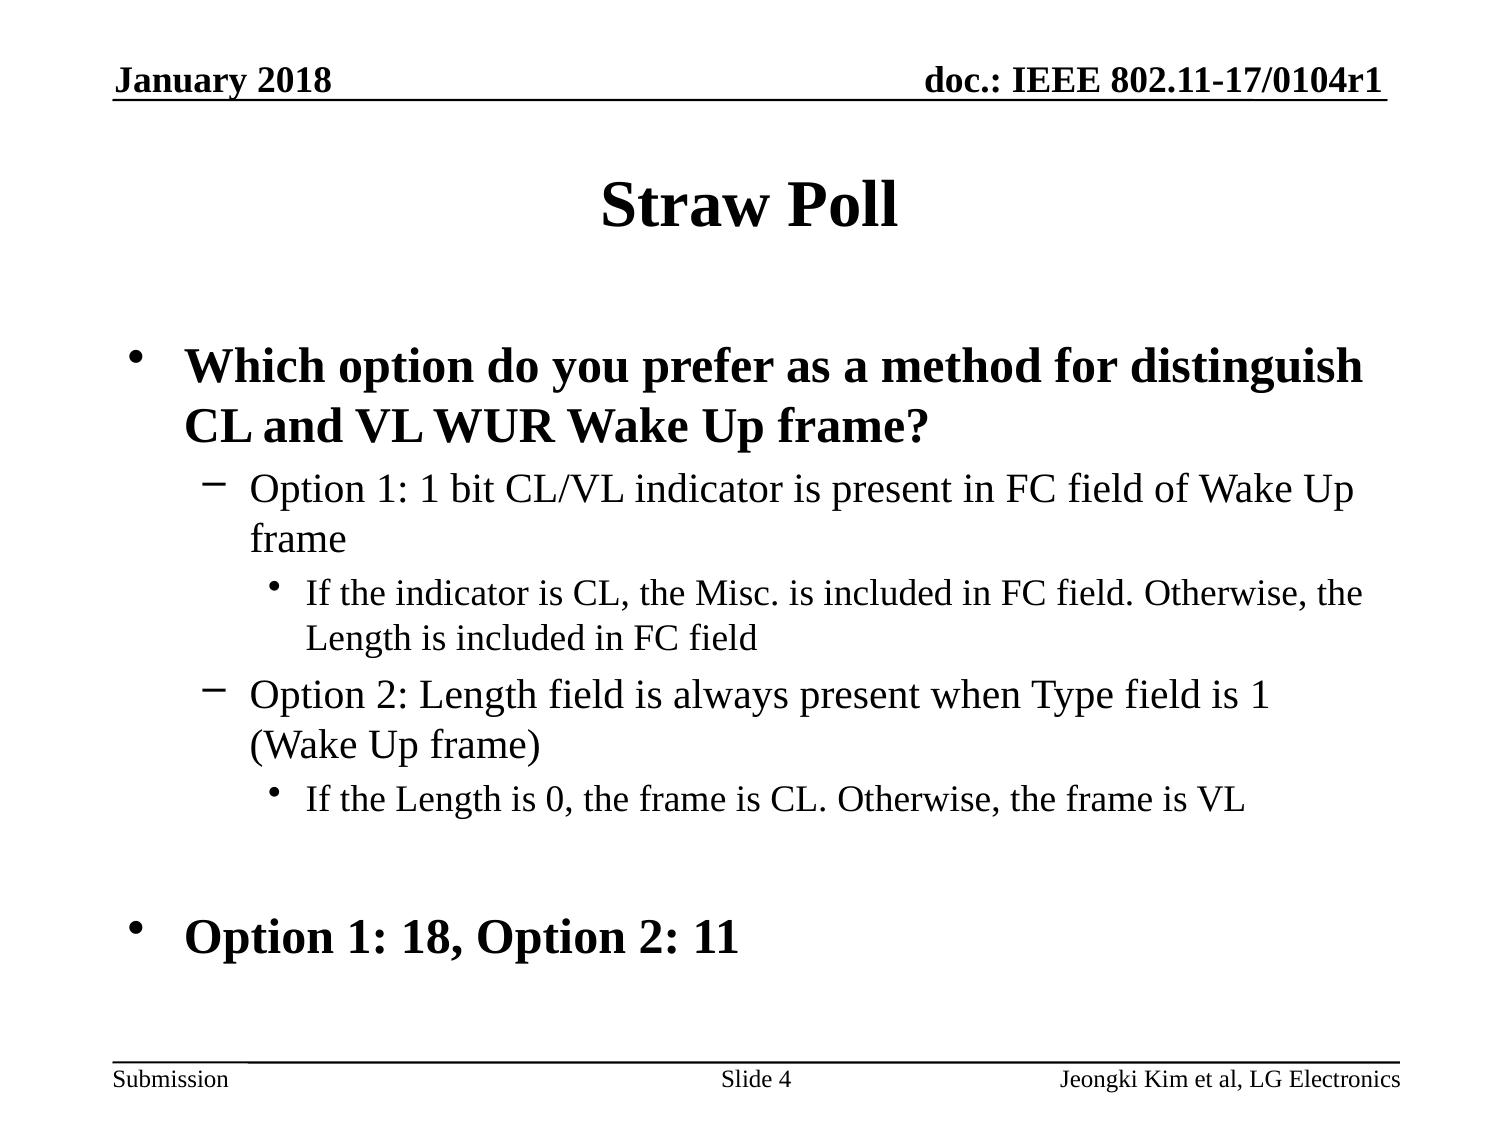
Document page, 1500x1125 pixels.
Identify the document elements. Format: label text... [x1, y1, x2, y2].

title Straw Poll [112, 112, 1388, 288]
slide_number Slide 4 [712, 1061, 800, 1093]
list Which option do you prefer as a method for distinguish CL and VL WUR Wake Up frame? Option 1: 1 bit CL/VL indicator is present in FC field of Wake Up frame If the indicator is CL, the Misc. is included in FC field. Otherwise, the Length is included in FC field Option 2: Length field is always present when Type field is 1 (Wake Up frame) If the Length is 0, the frame is CL. Otherwise, the frame is VL Option 1: 18, Option 2: 11 [112, 324, 1388, 1001]
footer Jeongki Kim et al, LG Electronics [1055, 1061, 1402, 1093]
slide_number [114, 54, 335, 101]
